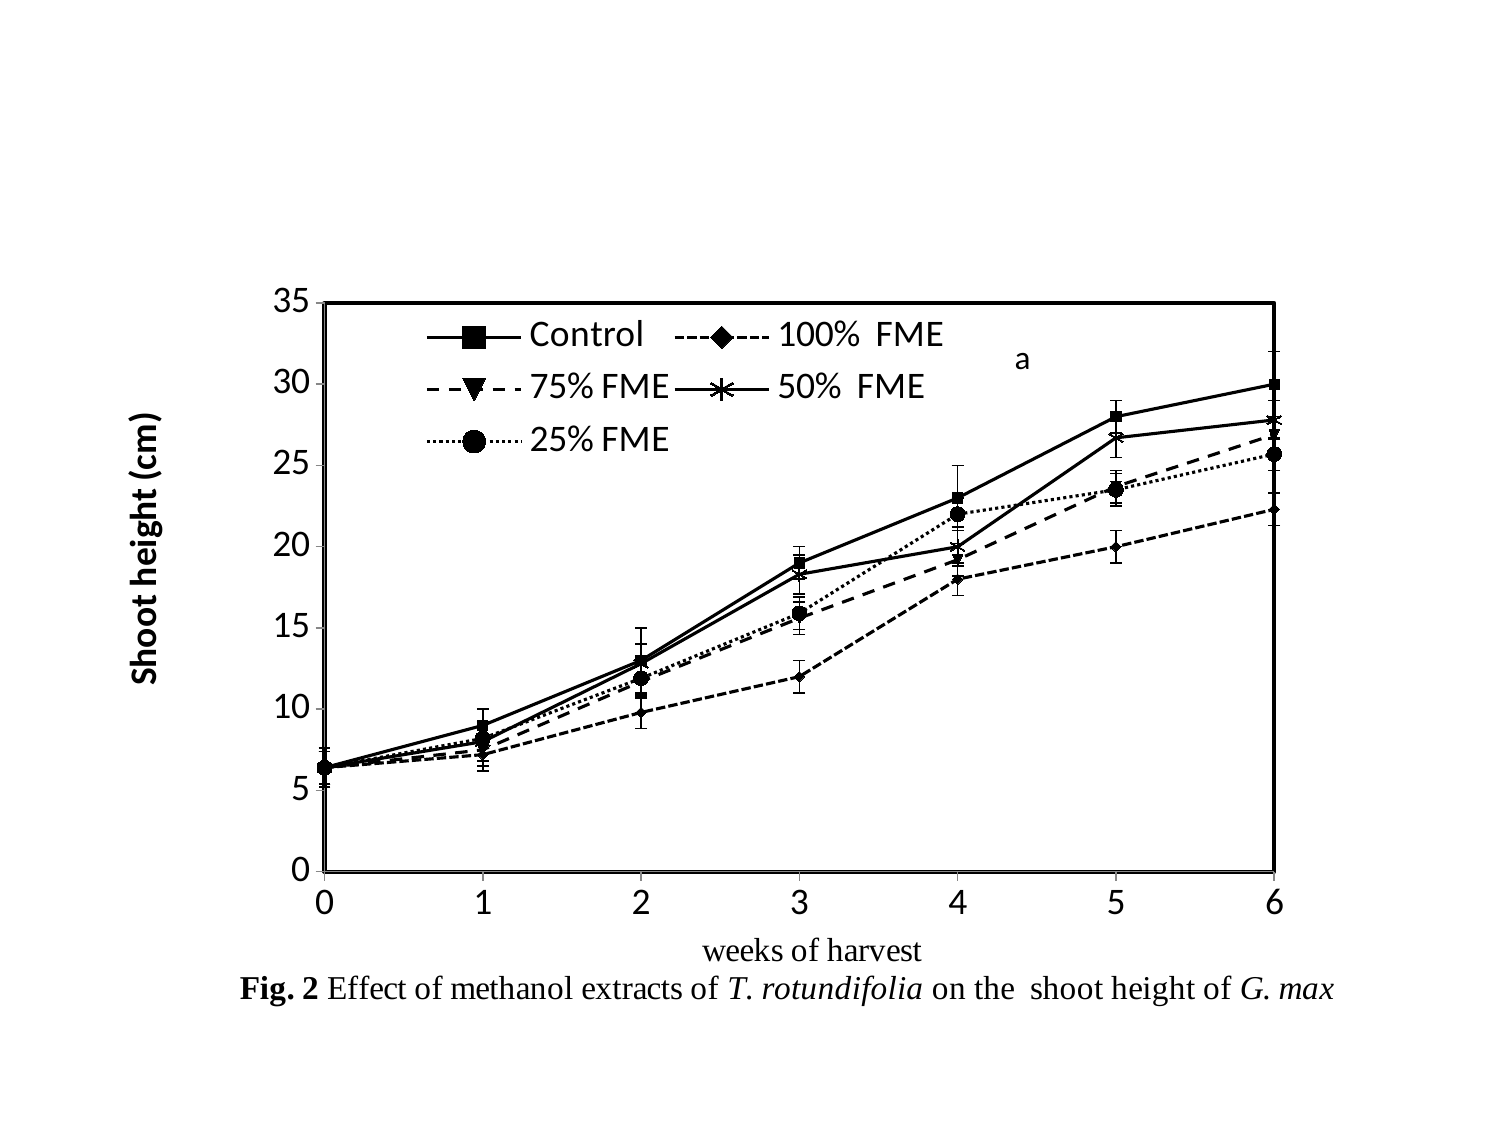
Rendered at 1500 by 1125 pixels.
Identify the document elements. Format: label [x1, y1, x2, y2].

chart [0, 274, 1351, 1018]
